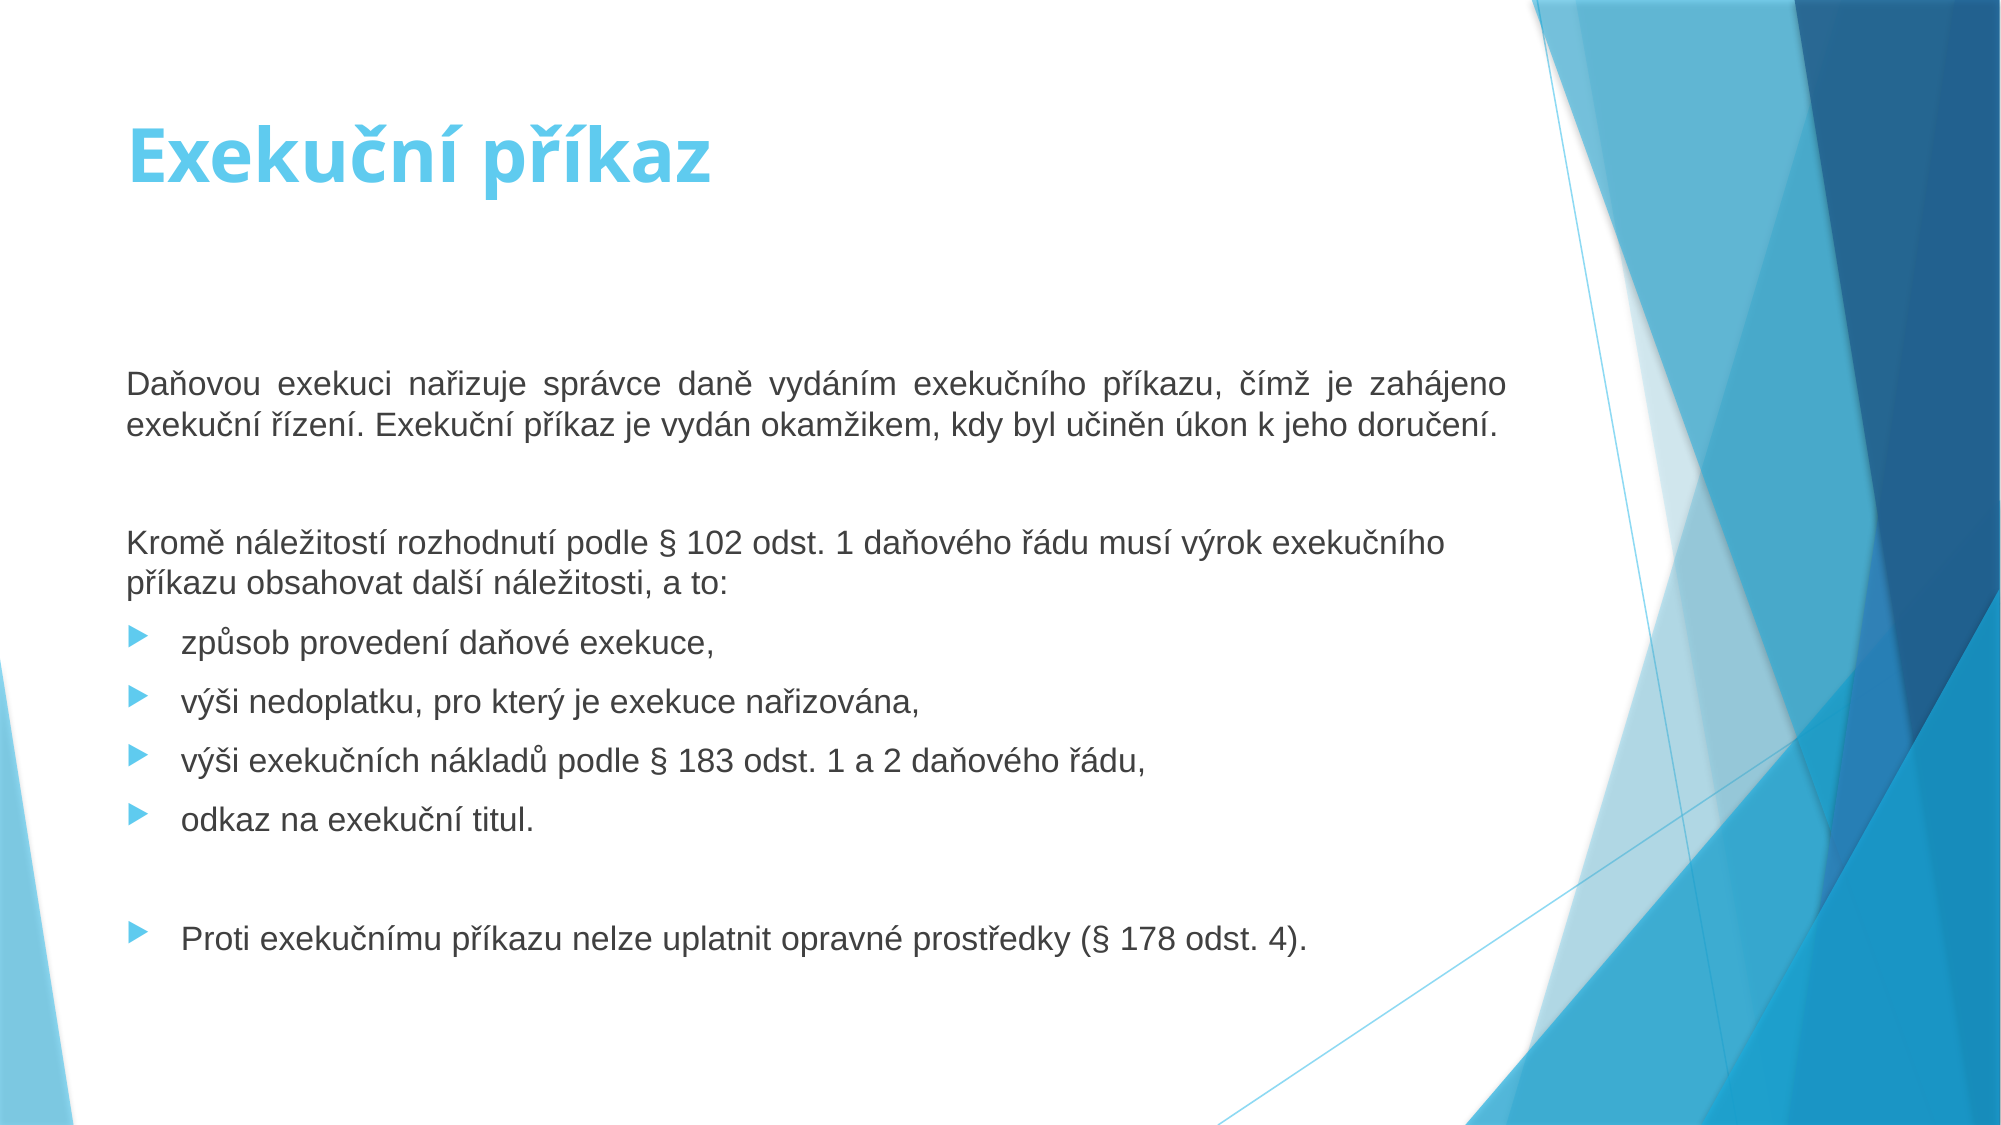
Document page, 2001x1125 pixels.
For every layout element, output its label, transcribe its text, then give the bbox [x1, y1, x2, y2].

title Exekuční příkaz [111, 99, 1522, 317]
list Daňovou exekuci nařizuje správce daně vydáním exekučního příkazu, čímž je zahájeno exekuční řízení. Exekuční příkaz je vydán okamžikem, kdy byl učiněn úkon k jeho doručení. Kromě náležitostí rozhodnutí podle § 102 odst. 1 daňového řádu musí výrok exekučního příkazu obsahovat další náležitosti, a to: způsob provedení daňové exekuce, výši nedoplatku, pro který je exekuce nařizována, výši exekučních nákladů podle § 183 odst. 1 a 2 daňového řádu, odkaz na exekuční titul. Proti exekučnímu příkazu nelze uplatnit opravné prostředky (§ 178 odst. 4). [111, 354, 1522, 992]
